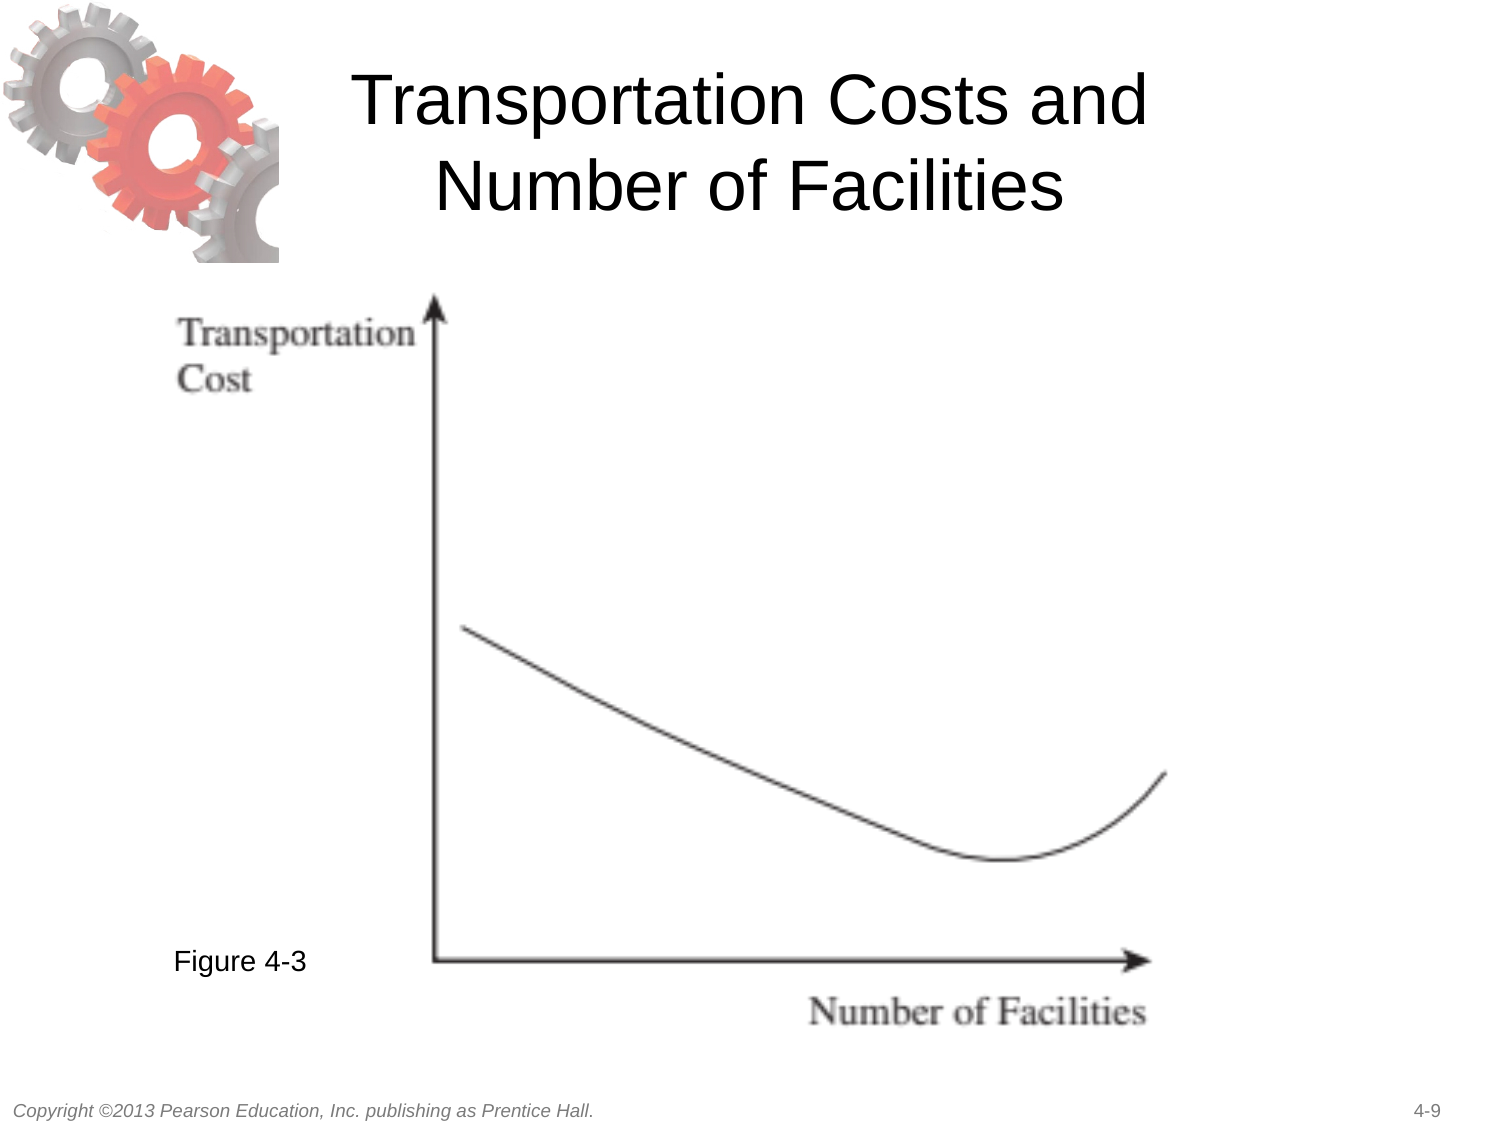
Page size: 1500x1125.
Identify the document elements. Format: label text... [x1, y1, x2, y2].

title Transportation Costs and Number of Facilities [74, 44, 1426, 233]
picture [158, 278, 1177, 1038]
picture [0, 0, 279, 263]
